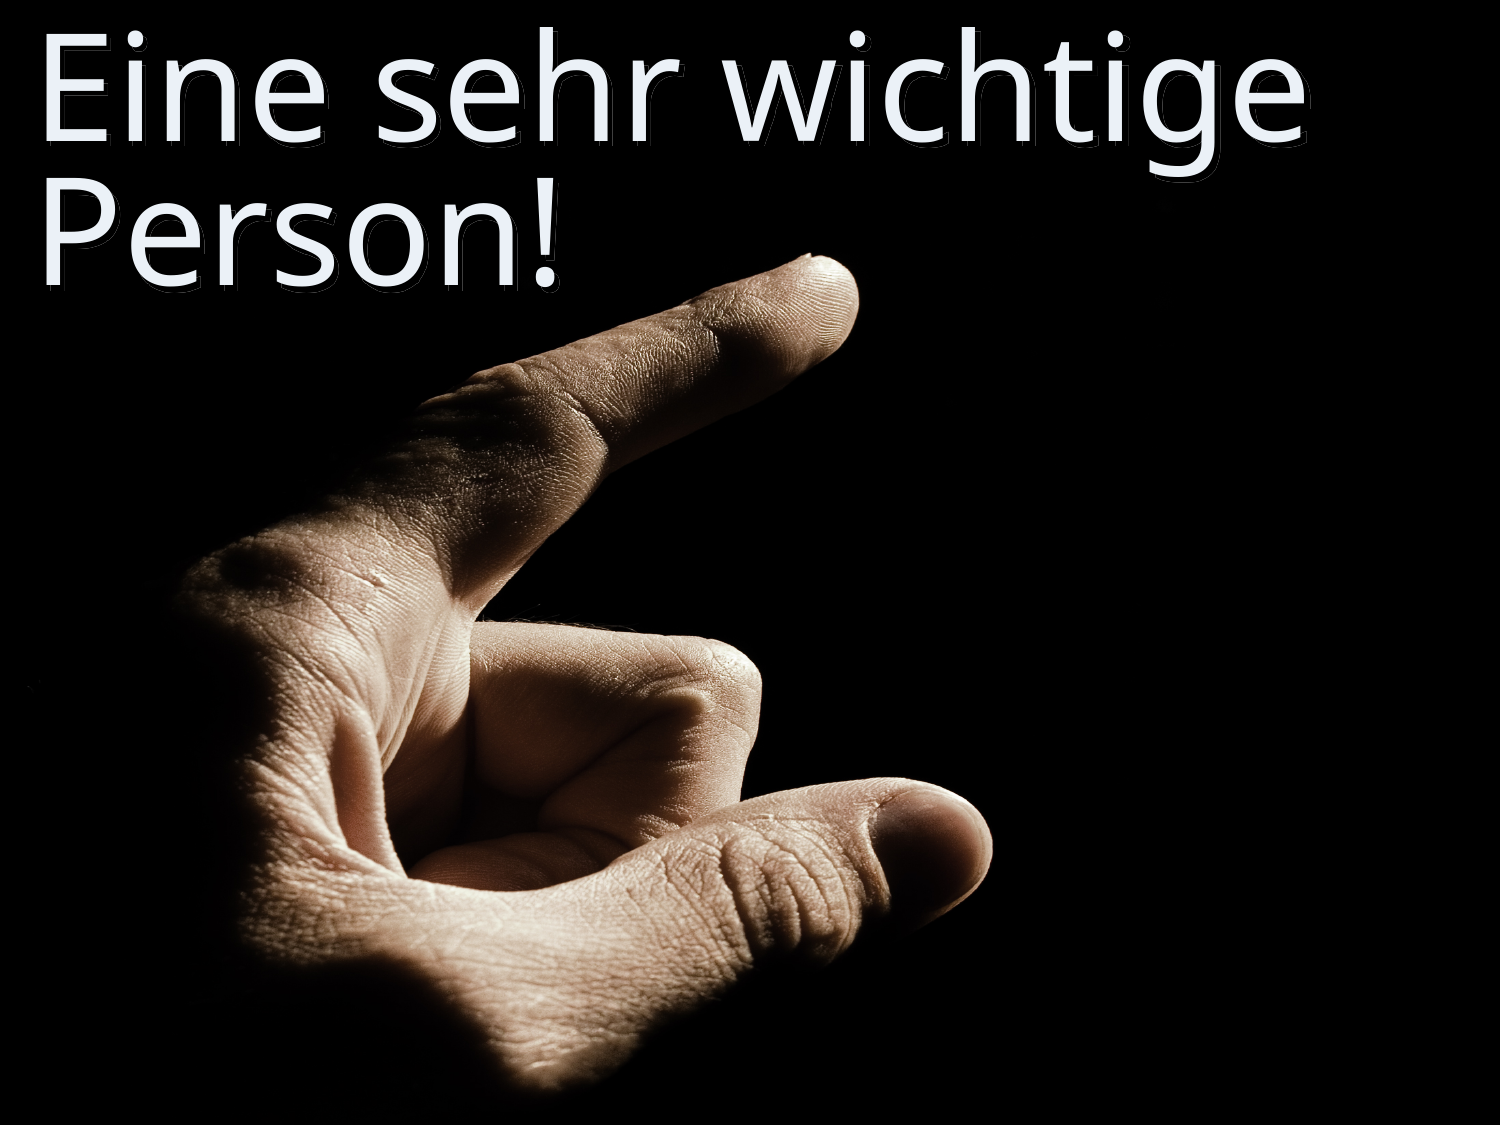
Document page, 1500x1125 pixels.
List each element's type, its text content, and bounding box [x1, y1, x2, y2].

title Eine sehr wichtige Person! [17, 18, 1454, 323]
picture [0, 0, 1500, 1125]
